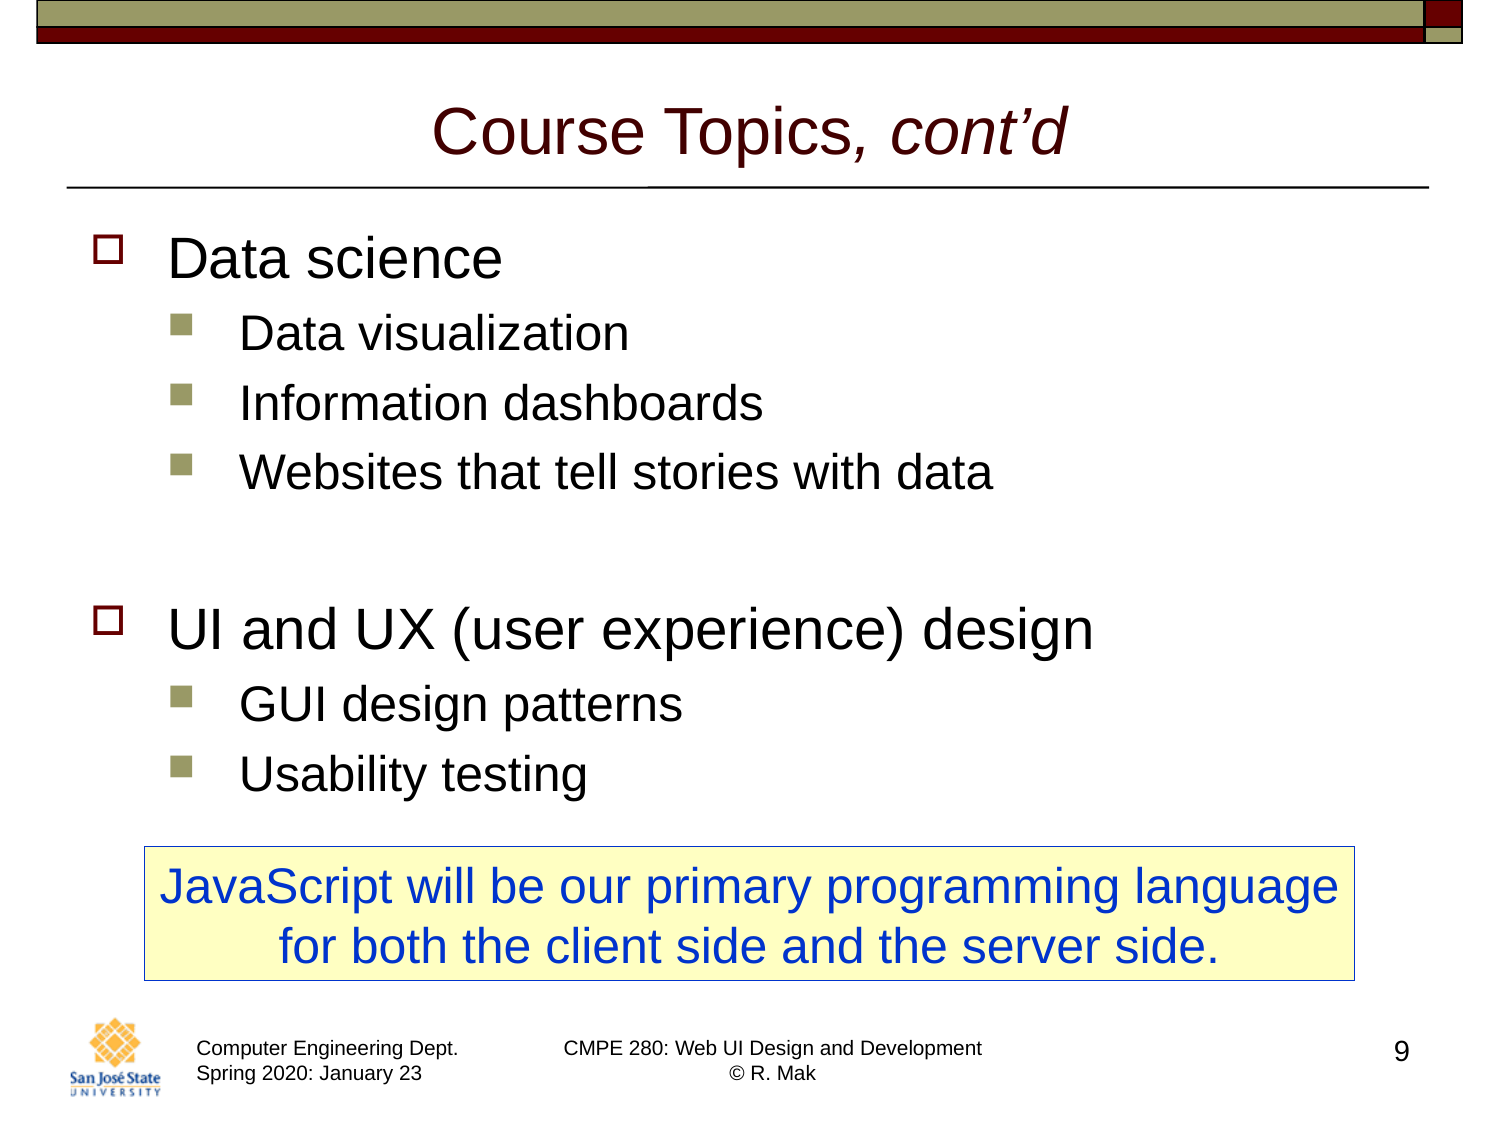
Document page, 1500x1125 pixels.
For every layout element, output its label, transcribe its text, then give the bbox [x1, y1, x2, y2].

title Course Topics, cont’d [75, 67, 1425, 175]
text_box JavaScript will be our primary programming language for both the client side and the server side. [144, 846, 1355, 981]
list Data science Data visualization Information dashboards Websites that tell stories with data UI and UX (user experience) design GUI design patterns Usability testing [75, 212, 1425, 818]
picture [60, 1012, 166, 1112]
slide_number 9 [1335, 1025, 1425, 1100]
